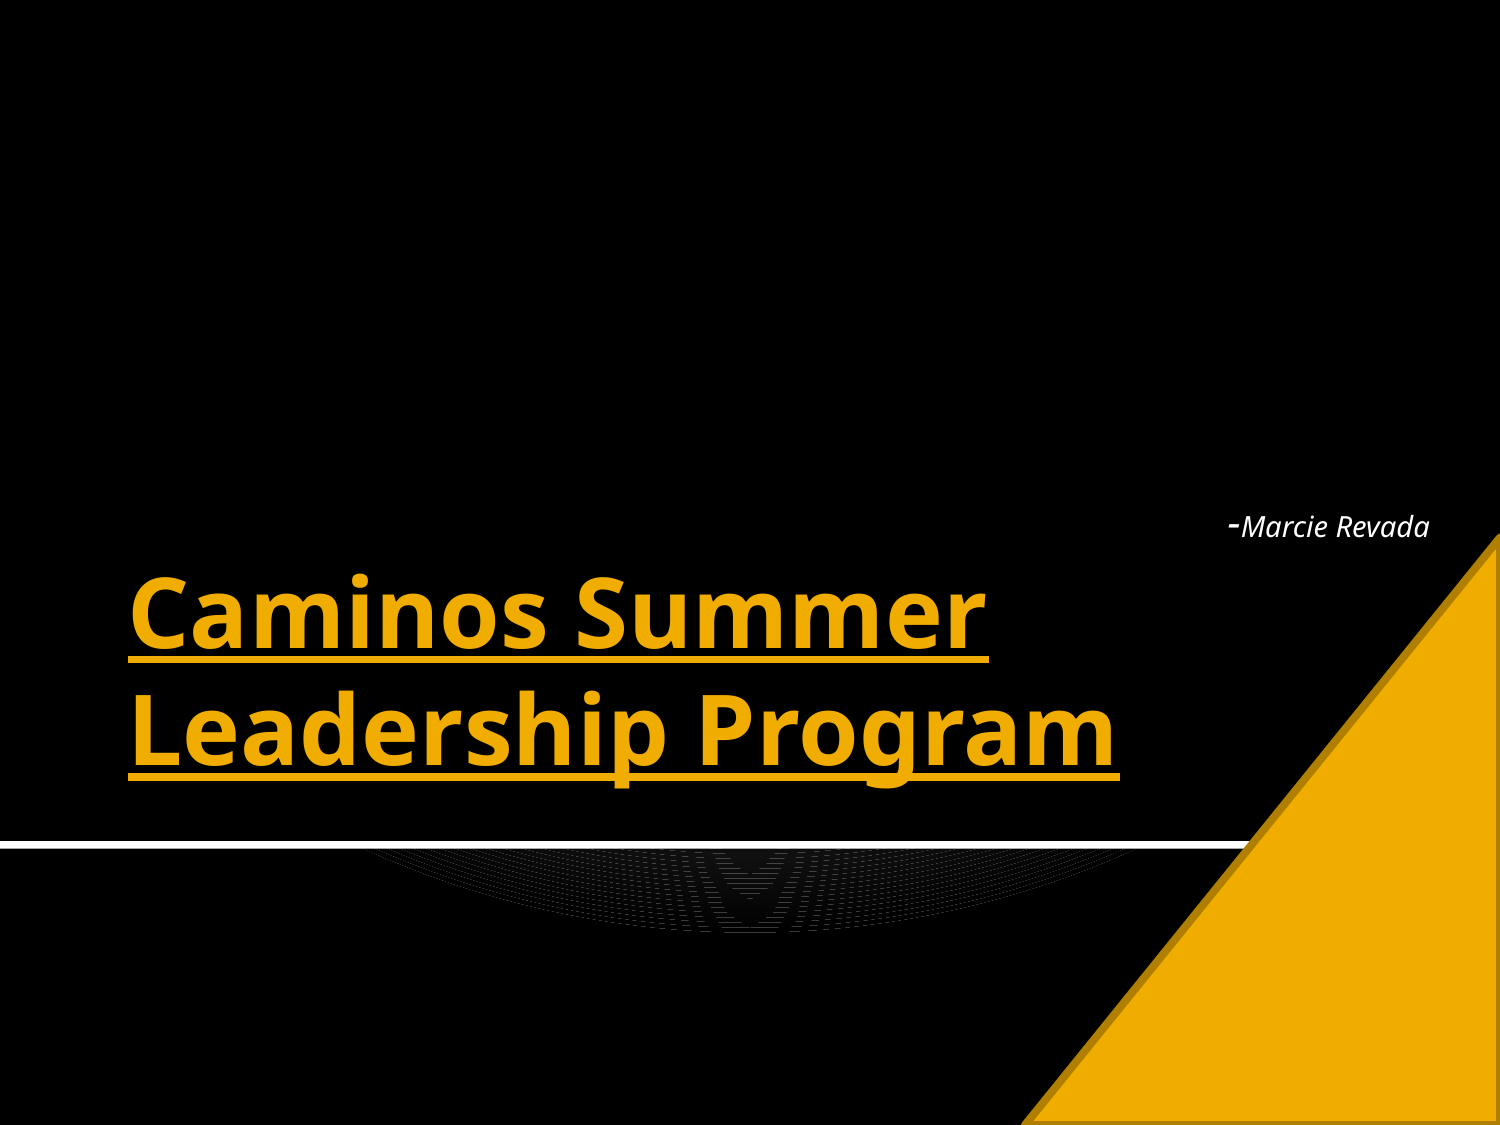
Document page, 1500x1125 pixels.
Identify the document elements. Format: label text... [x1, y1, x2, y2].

subtitle -Marcie Revada [112, 299, 1438, 546]
text_box [1021, 533, 1500, 1125]
title Caminos Summer Leadership Program [112, 550, 1438, 825]
